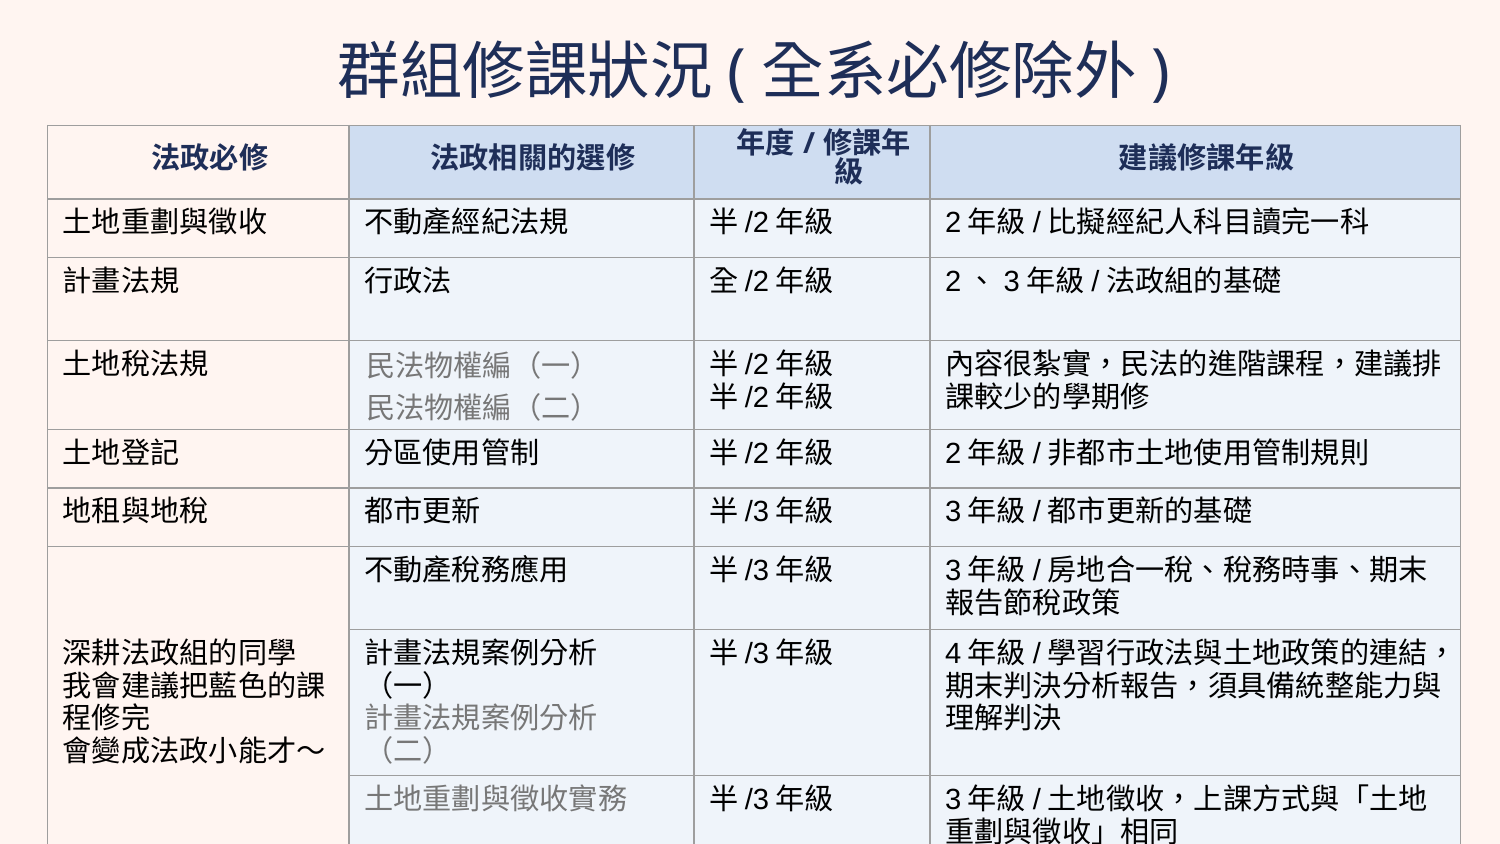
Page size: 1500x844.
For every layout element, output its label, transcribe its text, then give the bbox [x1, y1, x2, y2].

table_cell 3年級/房地合一稅、稅務時事、期末報告節稅政策 [931, 547, 1460, 629]
table_header 法政必修 [48, 126, 348, 198]
table_header 法政相關的選修 [350, 126, 693, 198]
table_cell 不動產稅務應用 [350, 547, 693, 629]
table_cell 2、3年級/法政組的基礎 [931, 258, 1460, 340]
table_cell 分區使用管制 [350, 430, 693, 487]
table_cell 半/3年級 [695, 776, 929, 844]
table_cell 土地重劃與徵收 [48, 200, 348, 257]
table_header 建議修課年級 [931, 126, 1460, 198]
table_cell 土地重劃與徵收實務 [350, 776, 693, 844]
table_cell 2年級/非都市土地使用管制規則 [931, 430, 1460, 487]
table_cell 半/2年級 [695, 430, 929, 487]
table_cell 2年級/比擬經紀人科目讀完一科 [931, 200, 1460, 257]
table_cell 半/3年級 [695, 489, 929, 546]
table_cell 3年級/都市更新的基礎 [931, 489, 1460, 546]
table_cell 民法物權編（一） 民法物權編（二） [350, 341, 693, 429]
table_cell 內容很紮實，民法的進階課程，建議排課較少的學期修 [931, 341, 1460, 429]
table_cell 計畫法規案例分析（一） 計畫法規案例分析（二） [350, 630, 693, 775]
table_cell 不動產經紀法規 [350, 200, 693, 257]
table_cell 半/3年級 [695, 547, 929, 629]
table_cell 3年級/土地徵收，上課方式與「土地重劃與徵收」相同 [931, 776, 1460, 844]
table_cell 土地稅法規 [48, 341, 348, 429]
table_cell 土地登記 [48, 430, 348, 487]
table_cell 半/2年級 半/2年級 [695, 341, 929, 429]
table_cell 行政法 [350, 258, 693, 340]
table_cell 半/3年級 [695, 630, 929, 775]
table_cell 都市更新 [350, 489, 693, 546]
table_cell 深耕法政組的同學 我會建議把藍色的課程修完 會變成法政小能才～ [48, 547, 348, 844]
table_cell 4年級/學習行政法與土地政策的連結，期末判決分析報告，須具備統整能力與理解判決 [931, 630, 1460, 775]
title 群組修課狀況(全系必修除外) [122, 15, 1386, 110]
table_cell 計畫法規 [48, 258, 348, 340]
table_cell 半/2年級 [695, 200, 929, 257]
table_cell 全/2年級 [695, 258, 929, 340]
table_cell 地租與地稅 [48, 489, 348, 546]
table_header 年度/修課年級 [695, 126, 929, 198]
